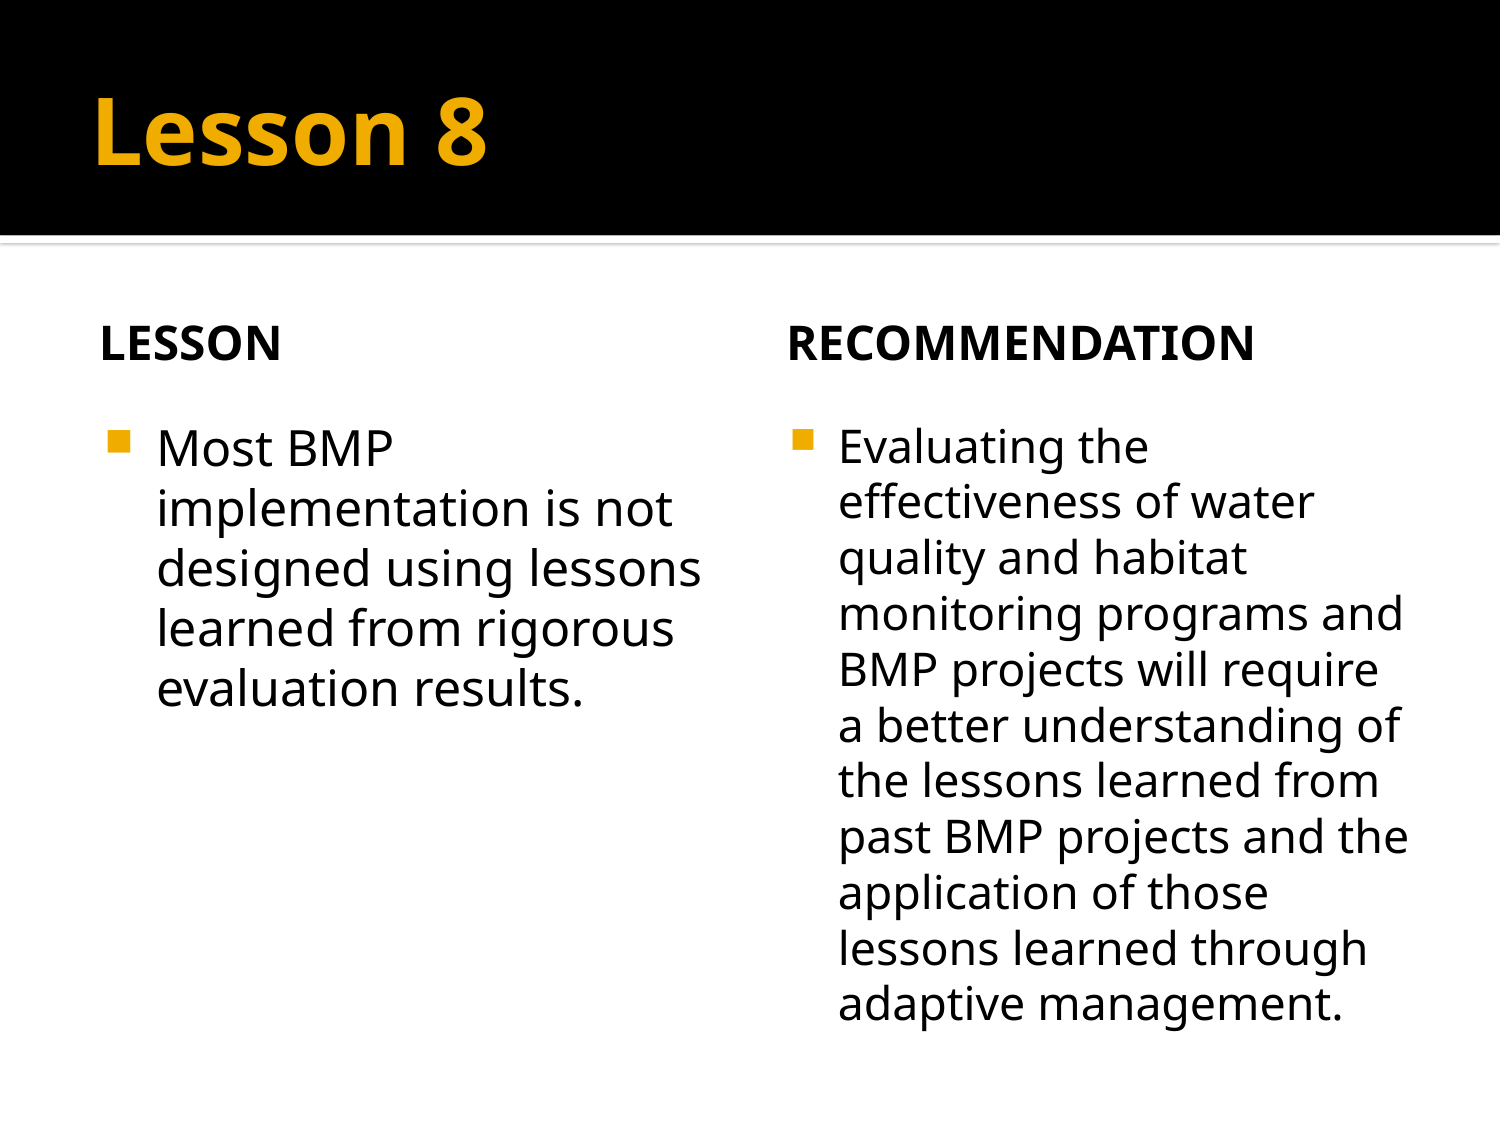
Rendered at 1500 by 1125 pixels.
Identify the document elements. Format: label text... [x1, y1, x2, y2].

list Lesson [75, 278, 738, 396]
list Evaluating the effectiveness of water quality and habitat monitoring programs and BMP projects will require a better understanding of the lessons learned from past BMP projects and the application of those lessons learned through adaptive management. [761, 401, 1425, 1050]
list Most BMP implementation is not designed using lessons learned from rigorous evaluation results. [75, 401, 738, 1050]
list Recommendation [761, 278, 1425, 396]
title Lesson 8 [75, 24, 1425, 231]
